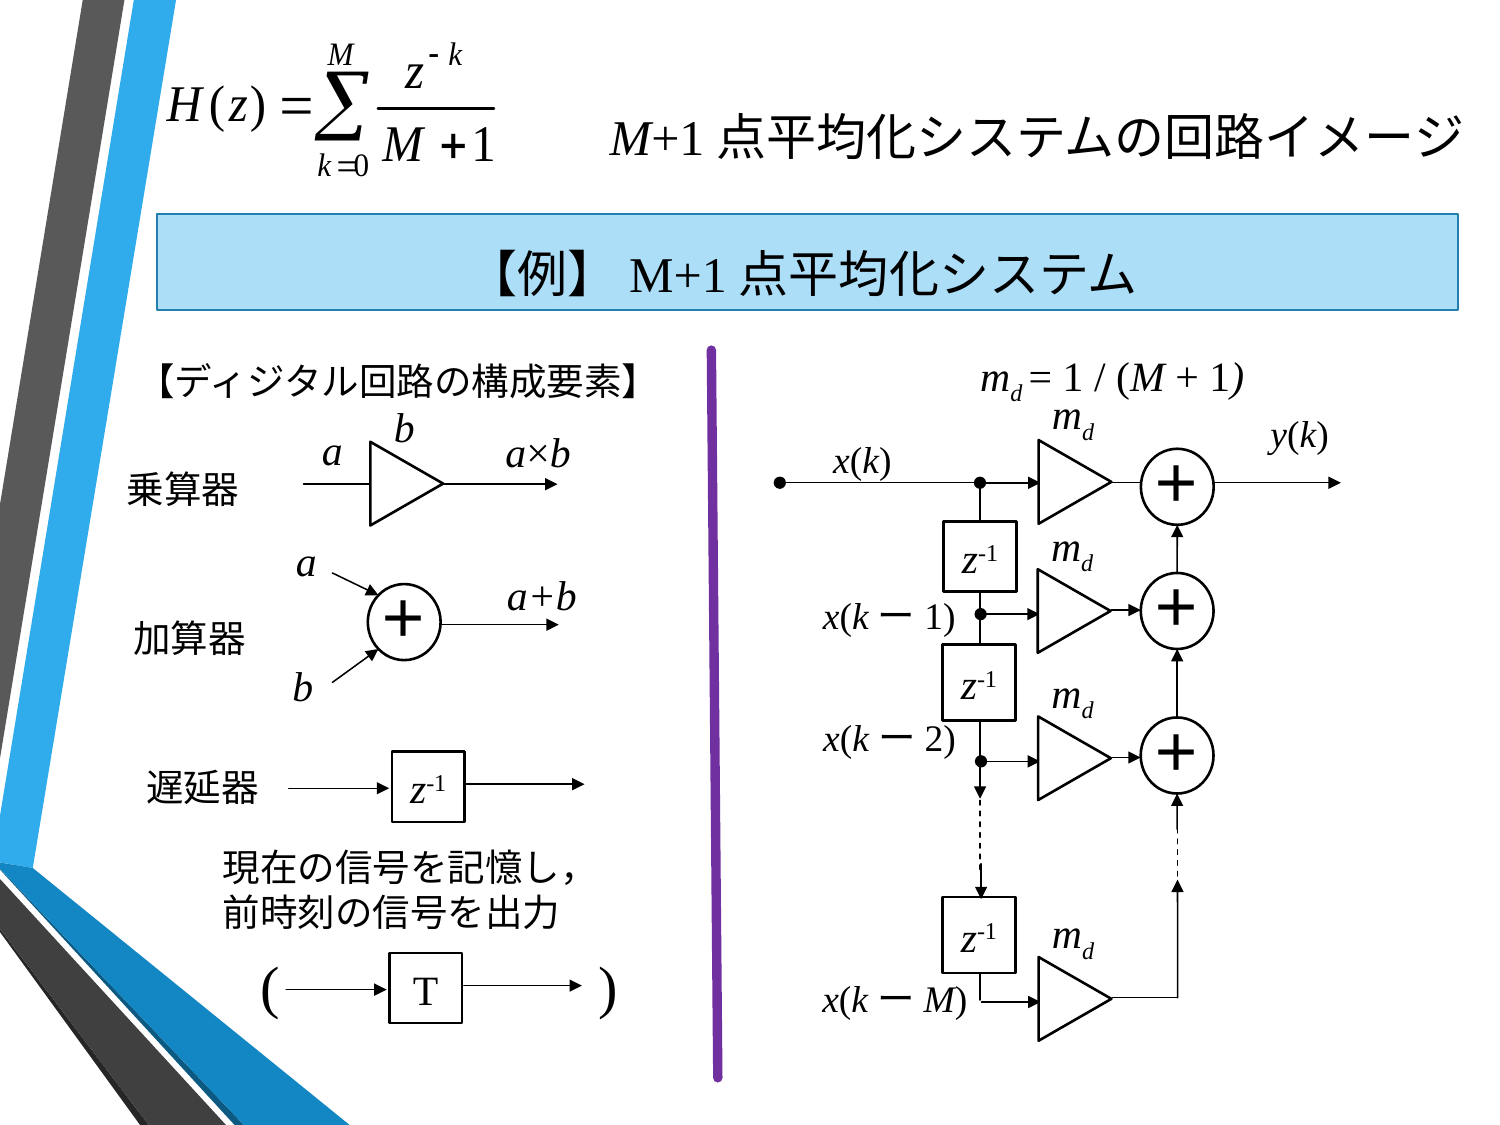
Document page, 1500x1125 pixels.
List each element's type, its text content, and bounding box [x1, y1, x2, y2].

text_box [156, 27, 505, 188]
text_box 乗算器 [112, 458, 283, 519]
title M+1点平均化システムの回路イメージ [555, 35, 1479, 237]
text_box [332, 648, 379, 683]
text_box 加算器 [118, 607, 289, 668]
text_box b [371, 410, 438, 467]
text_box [711, 349, 719, 1079]
text_box [156, 213, 1459, 311]
text_box a [299, 424, 366, 490]
text_box ( [245, 942, 314, 1027]
text_box z-1 [391, 750, 466, 823]
text_box 【ディジタル回路の構成要素】 [122, 350, 692, 410]
text_box a+b [480, 571, 604, 634]
text_box md = 1 / (M + 1) [962, 349, 1262, 396]
text_box ＋ [366, 582, 442, 662]
list 【例】M+1点平均化システム [178, 224, 1427, 308]
text_box T [388, 952, 463, 1024]
text_box [369, 485, 444, 527]
text_box [369, 440, 445, 483]
text_box 現在の信号を記憶し，前時刻の信号を出力 [208, 836, 599, 942]
text_box a [273, 535, 340, 600]
text_box 遅延器 [131, 756, 302, 817]
text_box ) [583, 941, 652, 1027]
text_box b [269, 661, 336, 726]
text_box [779, 396, 1427, 1041]
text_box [332, 572, 379, 596]
text_box a×b [476, 427, 600, 490]
